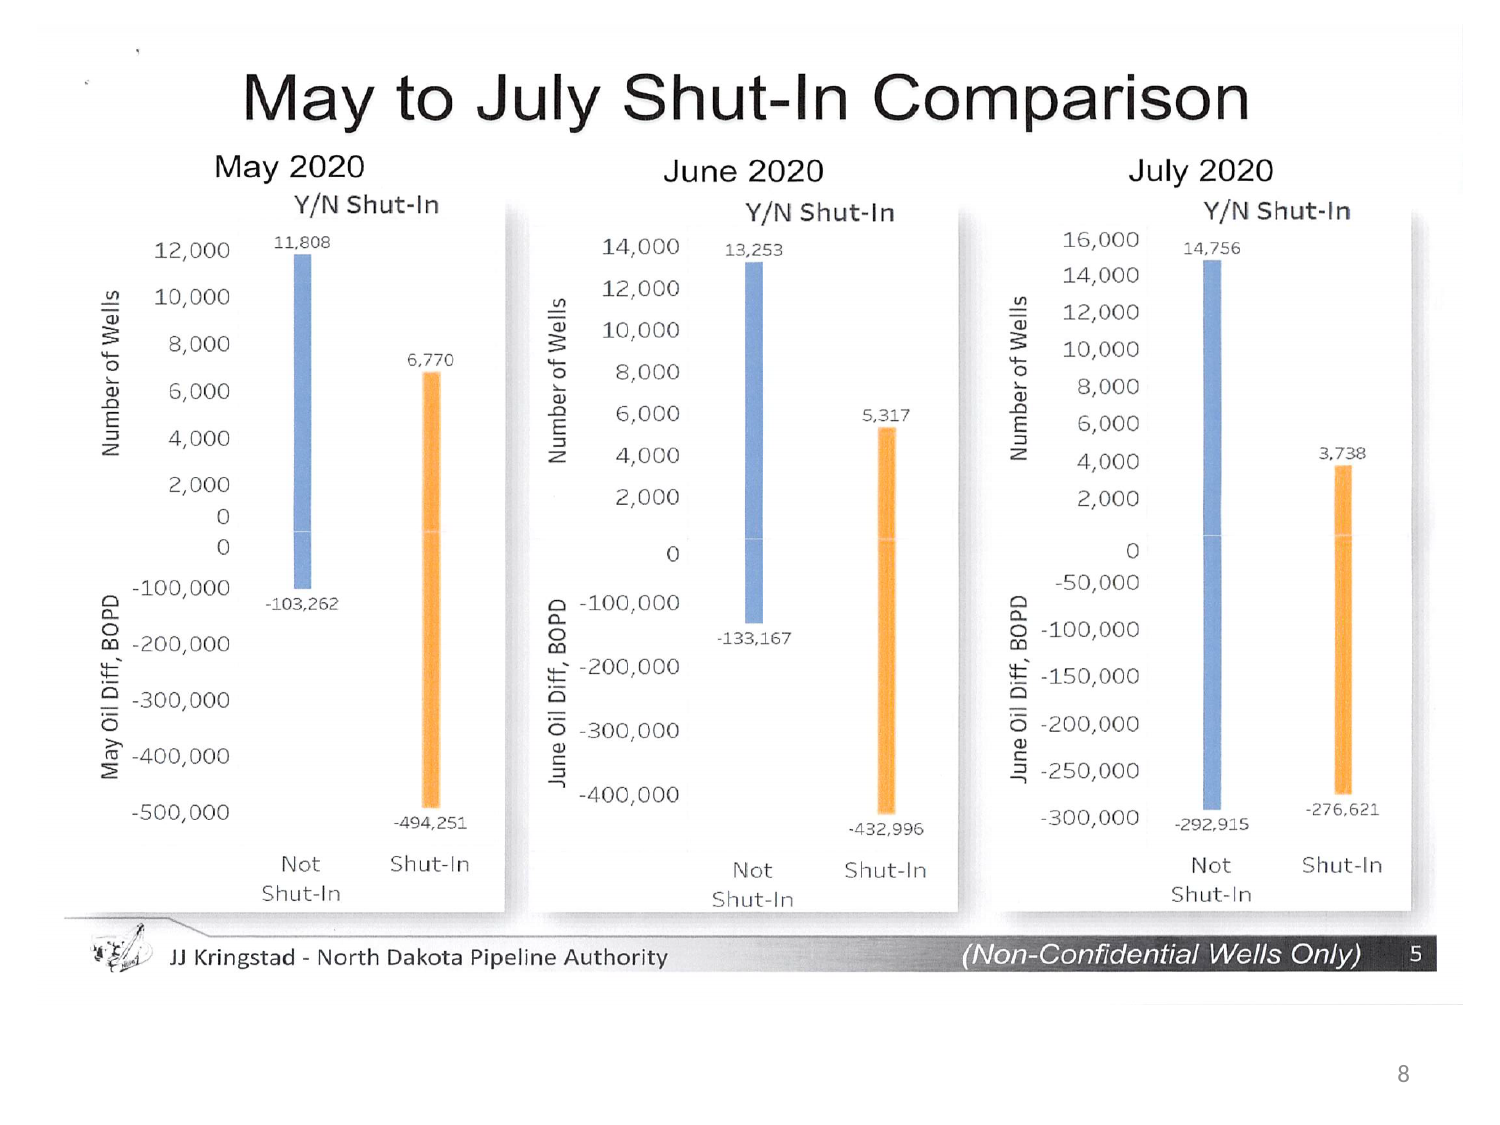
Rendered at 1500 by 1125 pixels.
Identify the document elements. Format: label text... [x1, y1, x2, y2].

slide_number 8 [1074, 1042, 1425, 1103]
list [37, 24, 1463, 1006]
